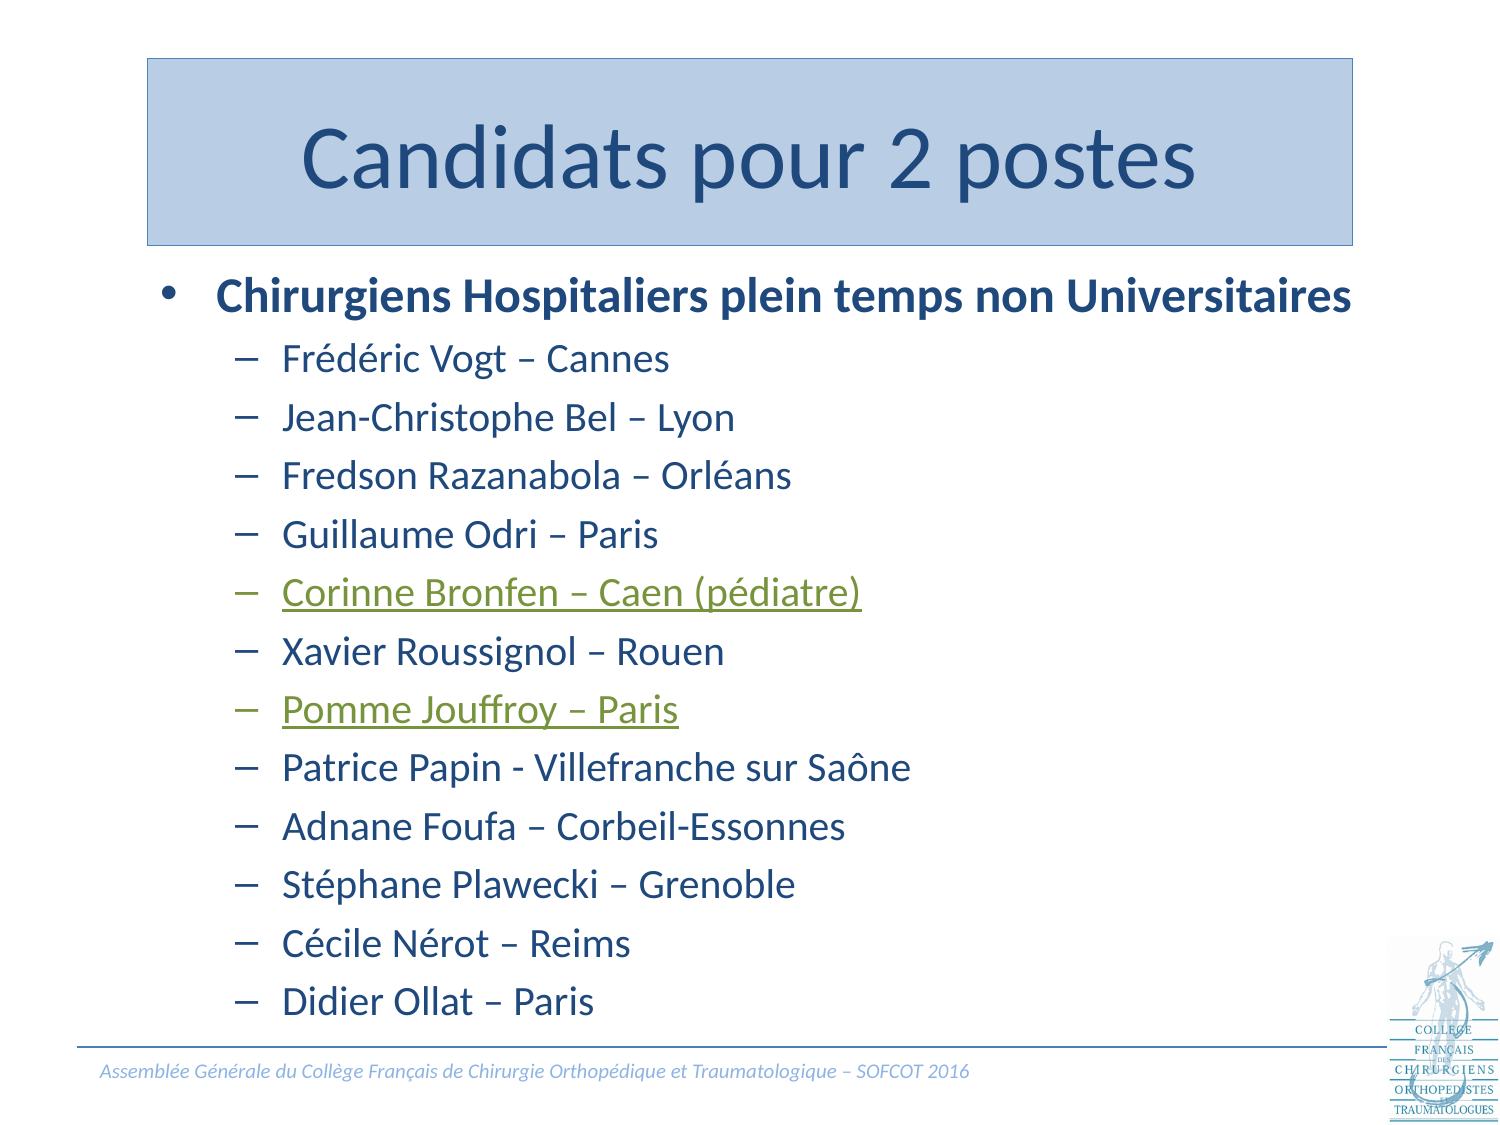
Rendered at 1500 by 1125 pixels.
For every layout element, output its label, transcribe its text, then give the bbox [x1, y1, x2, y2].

picture [1387, 937, 1500, 1124]
list Chirurgiens Hospitaliers plein temps non Universitaires Frédéric Vogt – Cannes Jean-Christophe Bel – Lyon Fredson Razanabola – Orléans Guillaume Odri – Paris Corinne Bronfen – Caen (pédiatre) Xavier Roussignol – Rouen Pomme Jouffroy – Paris Patrice Papin - Villefranche sur Saône Adnane Foufa – Corbeil-Essonnes Stéphane Plawecki – Grenoble Cécile Nérot – Reims Didier Ollat – Paris [145, 255, 1424, 1083]
title Candidats pour 2 postes [147, 58, 1353, 246]
